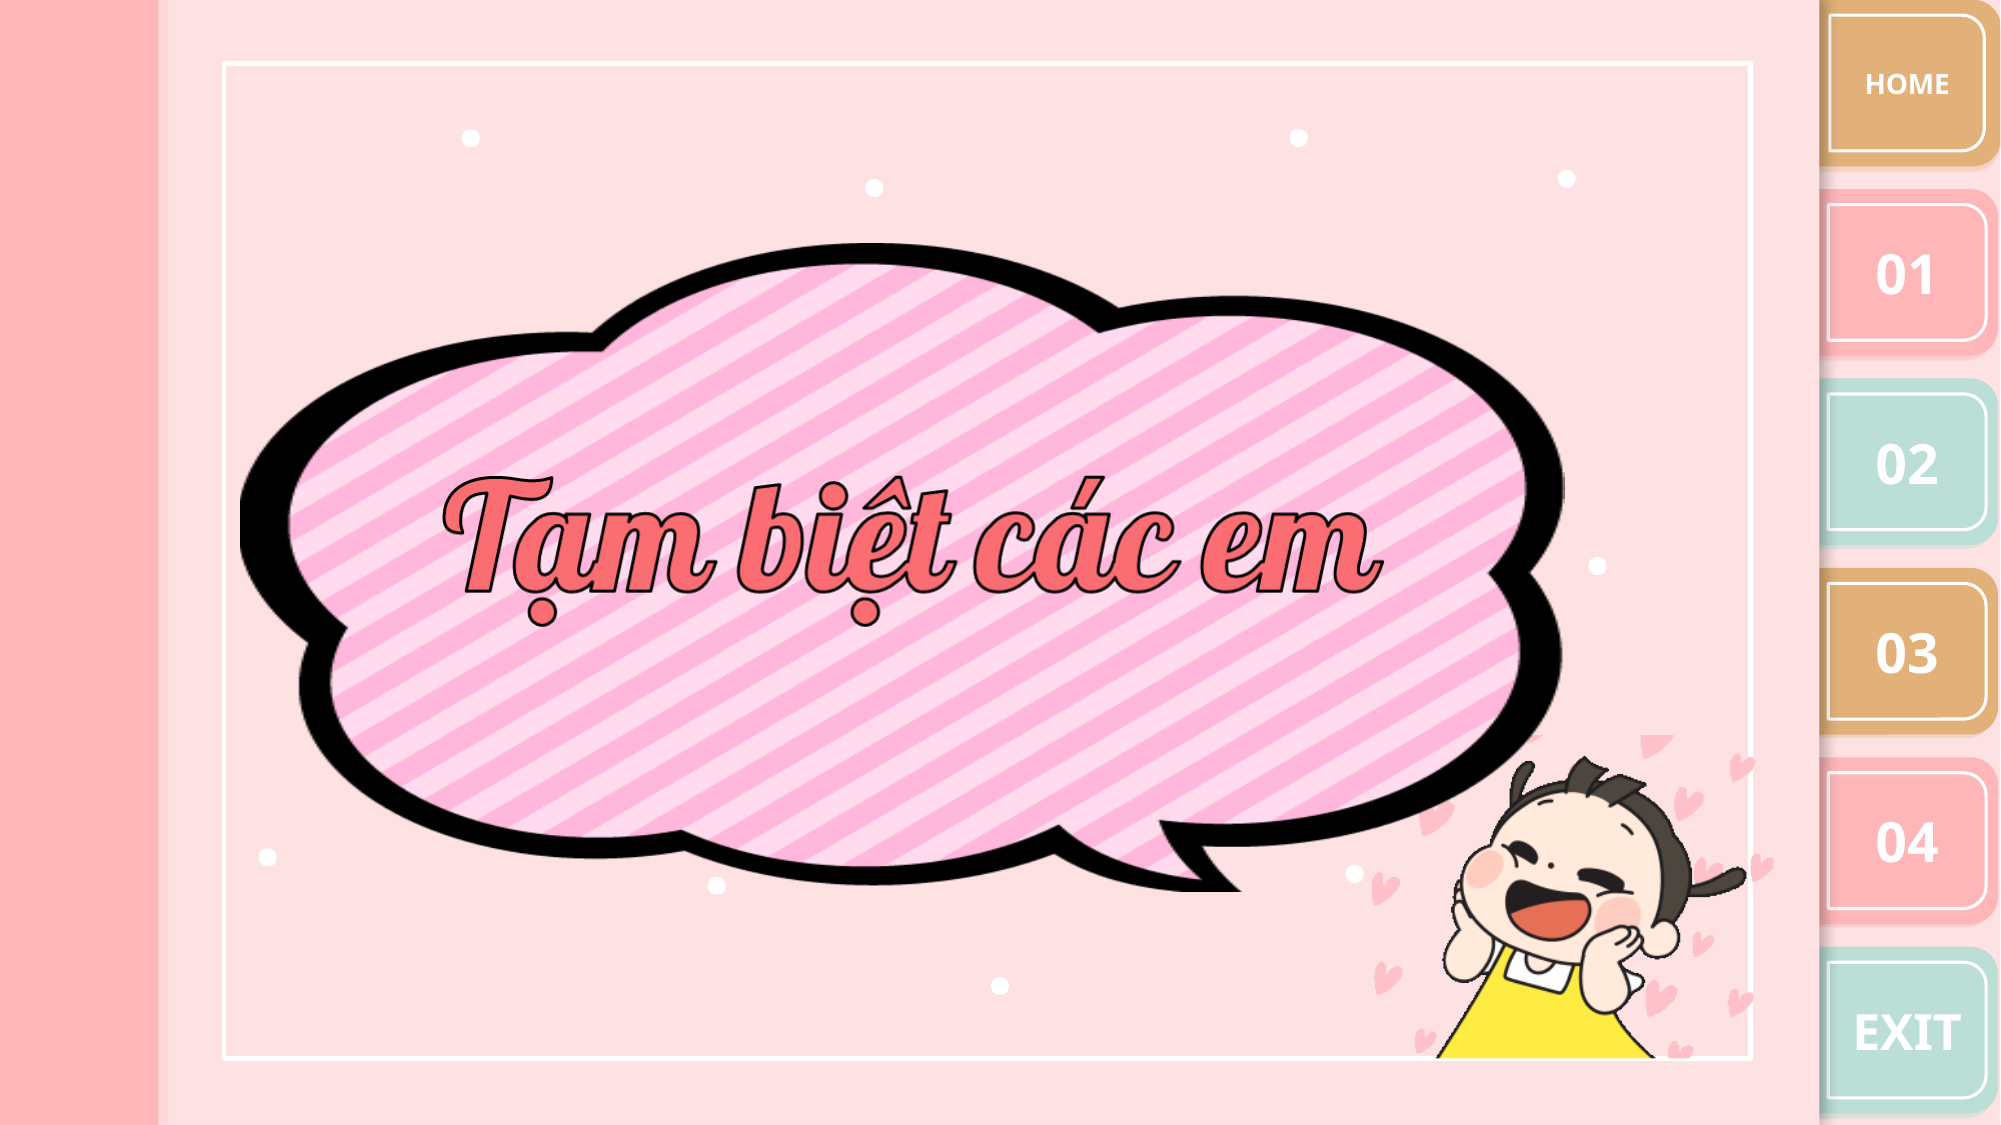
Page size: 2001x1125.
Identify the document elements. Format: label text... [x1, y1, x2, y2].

text_box EXIT [1827, 978, 1987, 1082]
text_box 03 [1827, 600, 1987, 703]
text_box 01 [1827, 221, 1987, 324]
picture [240, 242, 1813, 1099]
text_box HOME [1827, 31, 1987, 135]
text_box 04 [1827, 789, 1987, 892]
text_box 02 [1827, 410, 1987, 514]
